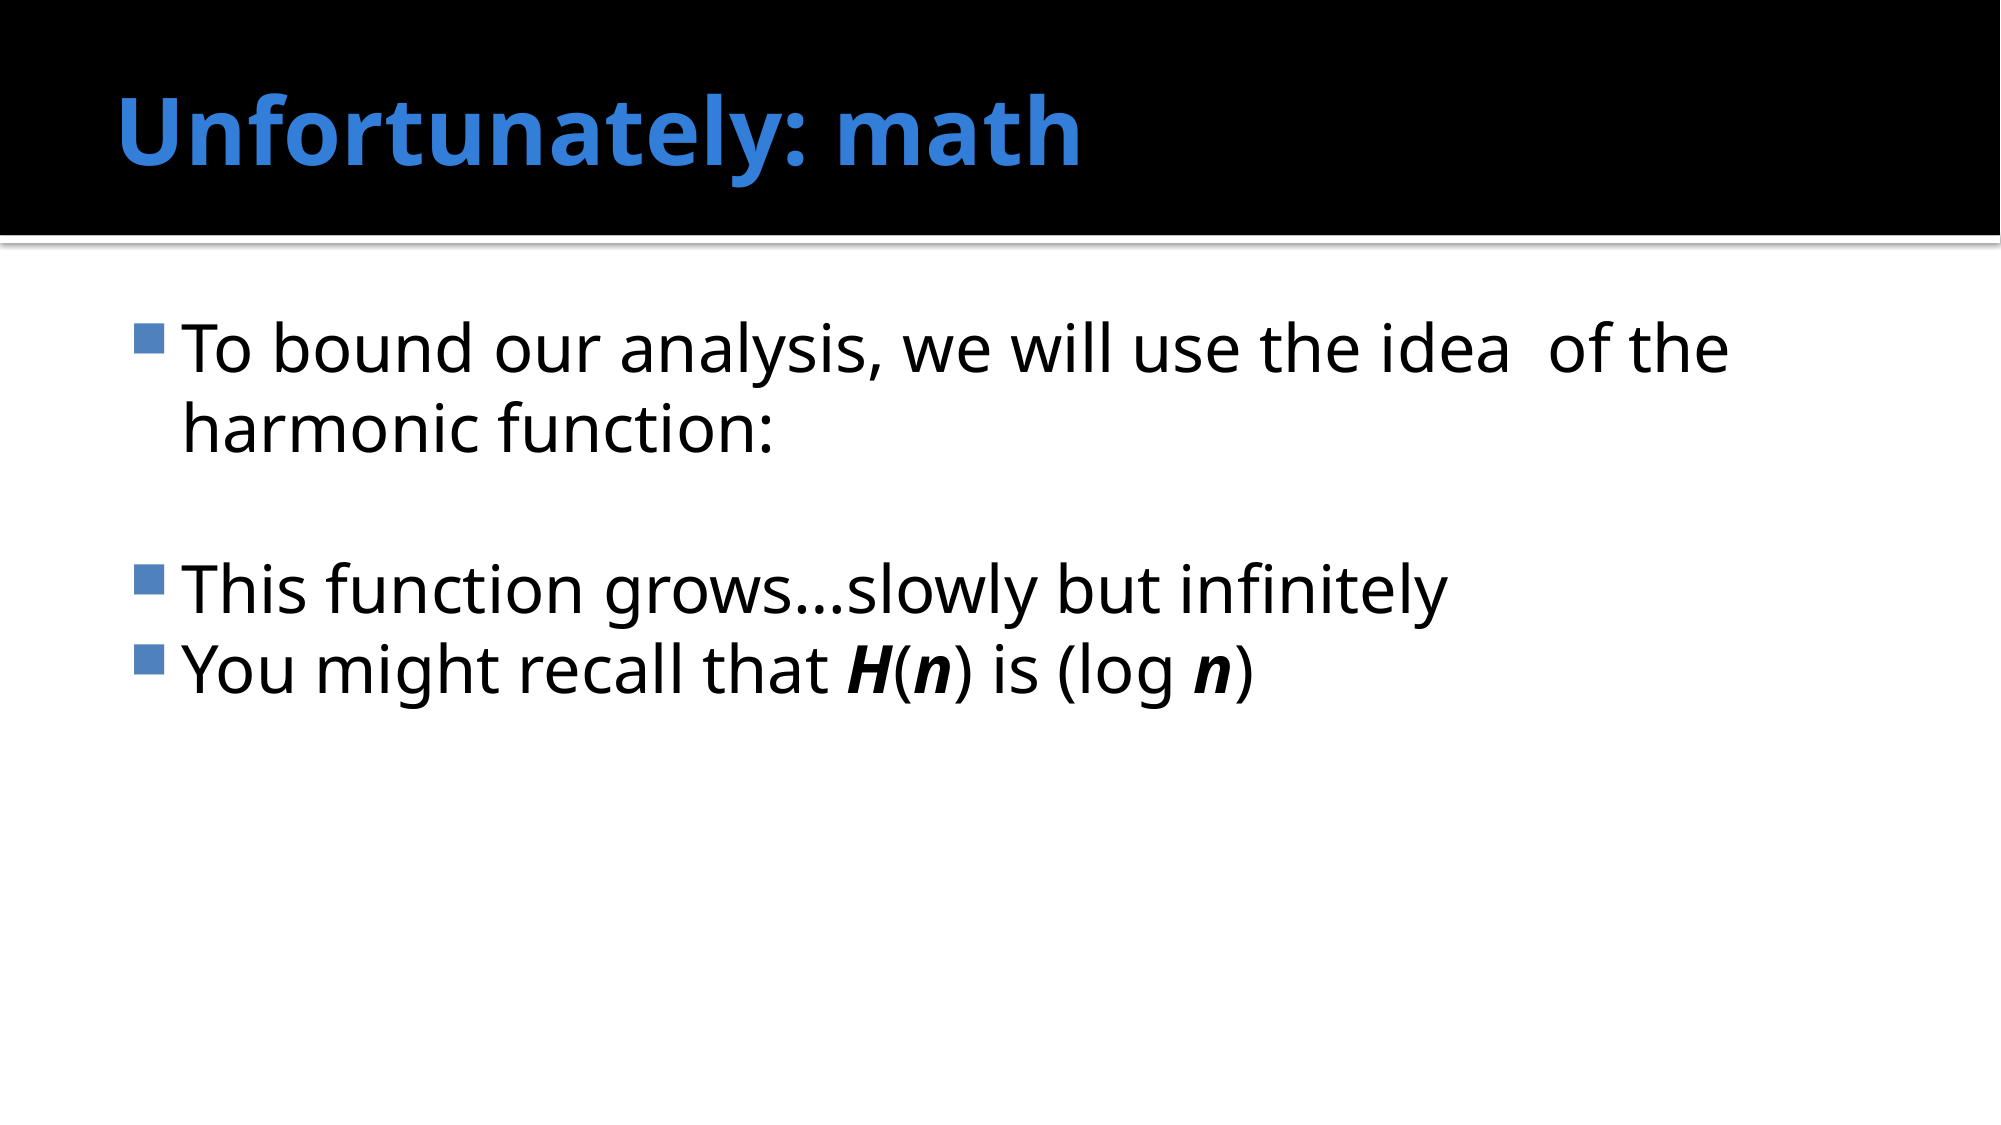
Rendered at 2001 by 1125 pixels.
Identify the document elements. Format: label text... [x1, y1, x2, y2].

title Unfortunately: math [99, 25, 1900, 231]
